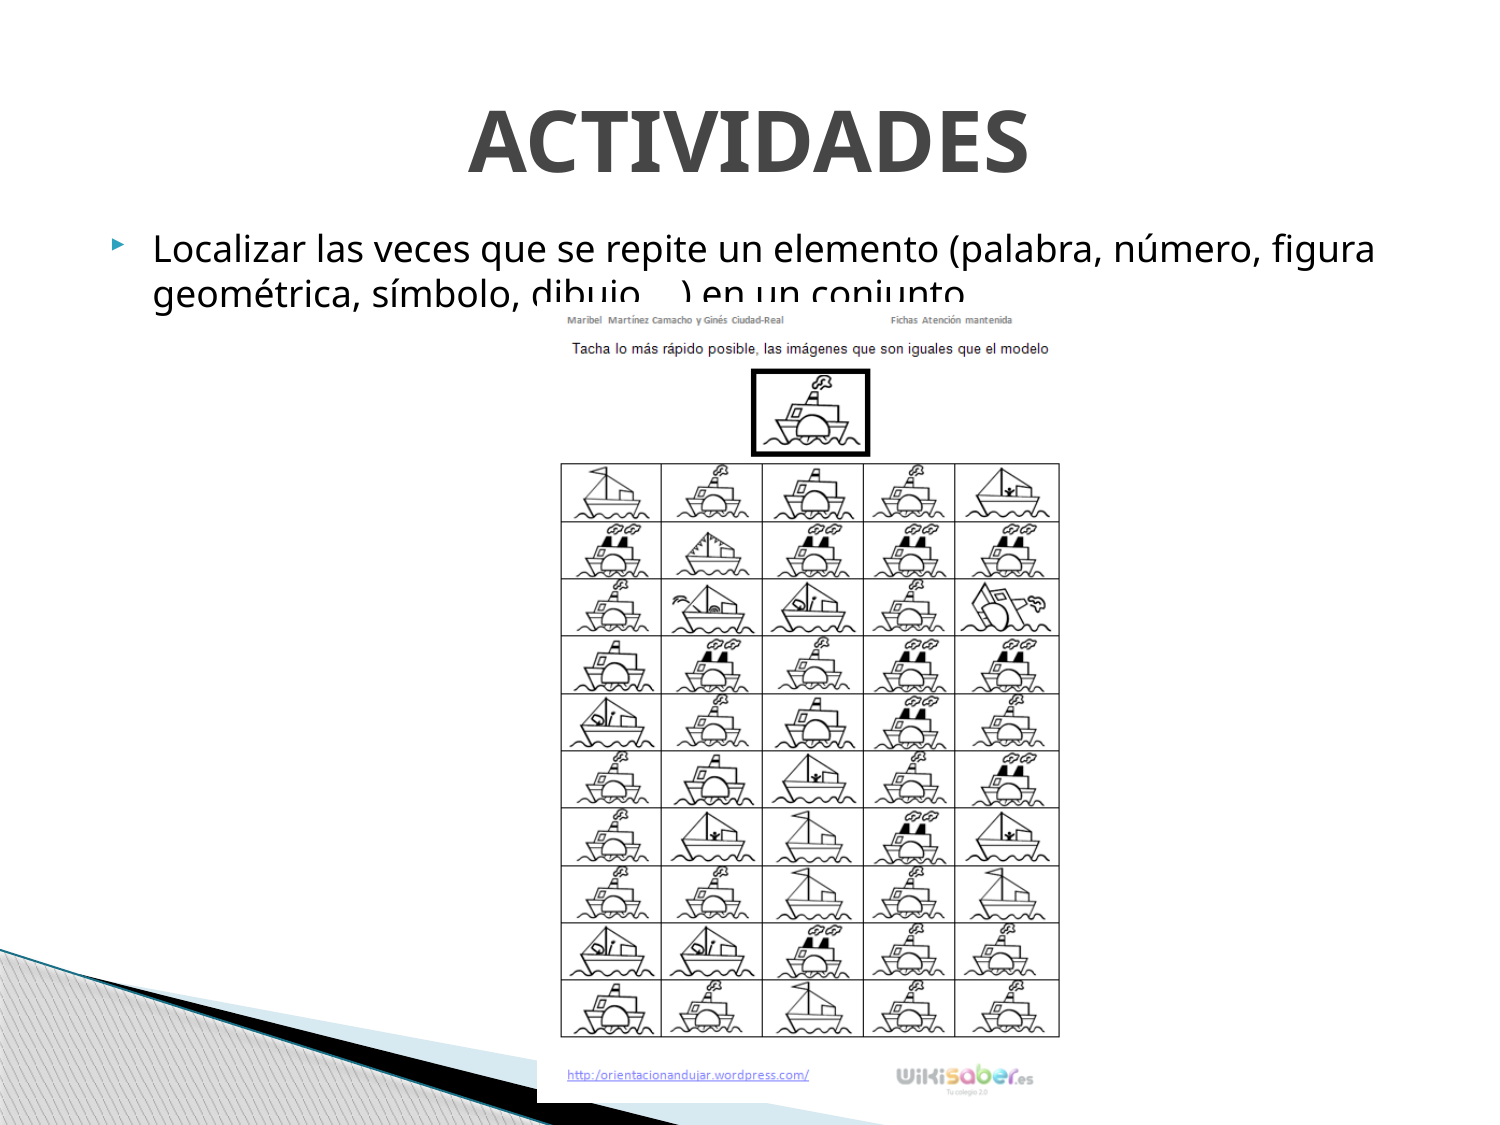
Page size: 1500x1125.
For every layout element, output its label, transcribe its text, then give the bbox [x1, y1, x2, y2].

picture [537, 302, 1093, 1103]
title ACTIVIDADES [75, 45, 1425, 233]
list Localizar las veces que se repite un elemento (palabra, número, figura geométrica, símbolo, dibujo,…) en un conjunto. [76, 217, 1427, 325]
